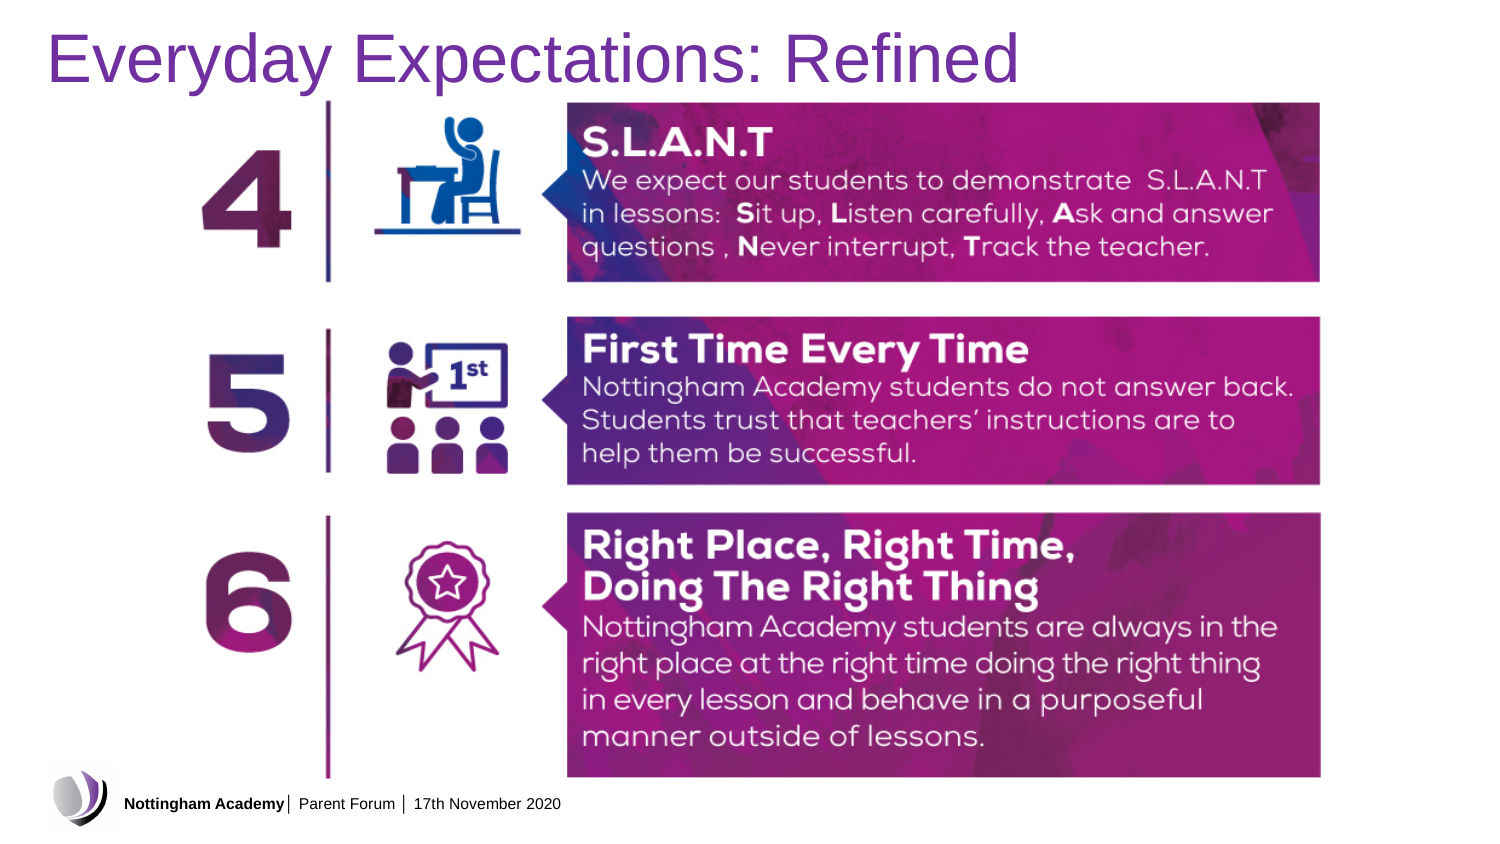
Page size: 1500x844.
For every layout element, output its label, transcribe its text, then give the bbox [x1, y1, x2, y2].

picture [151, 78, 1361, 781]
text_box Everyday Expectations: Refined [31, 16, 1478, 180]
picture [43, 761, 119, 837]
